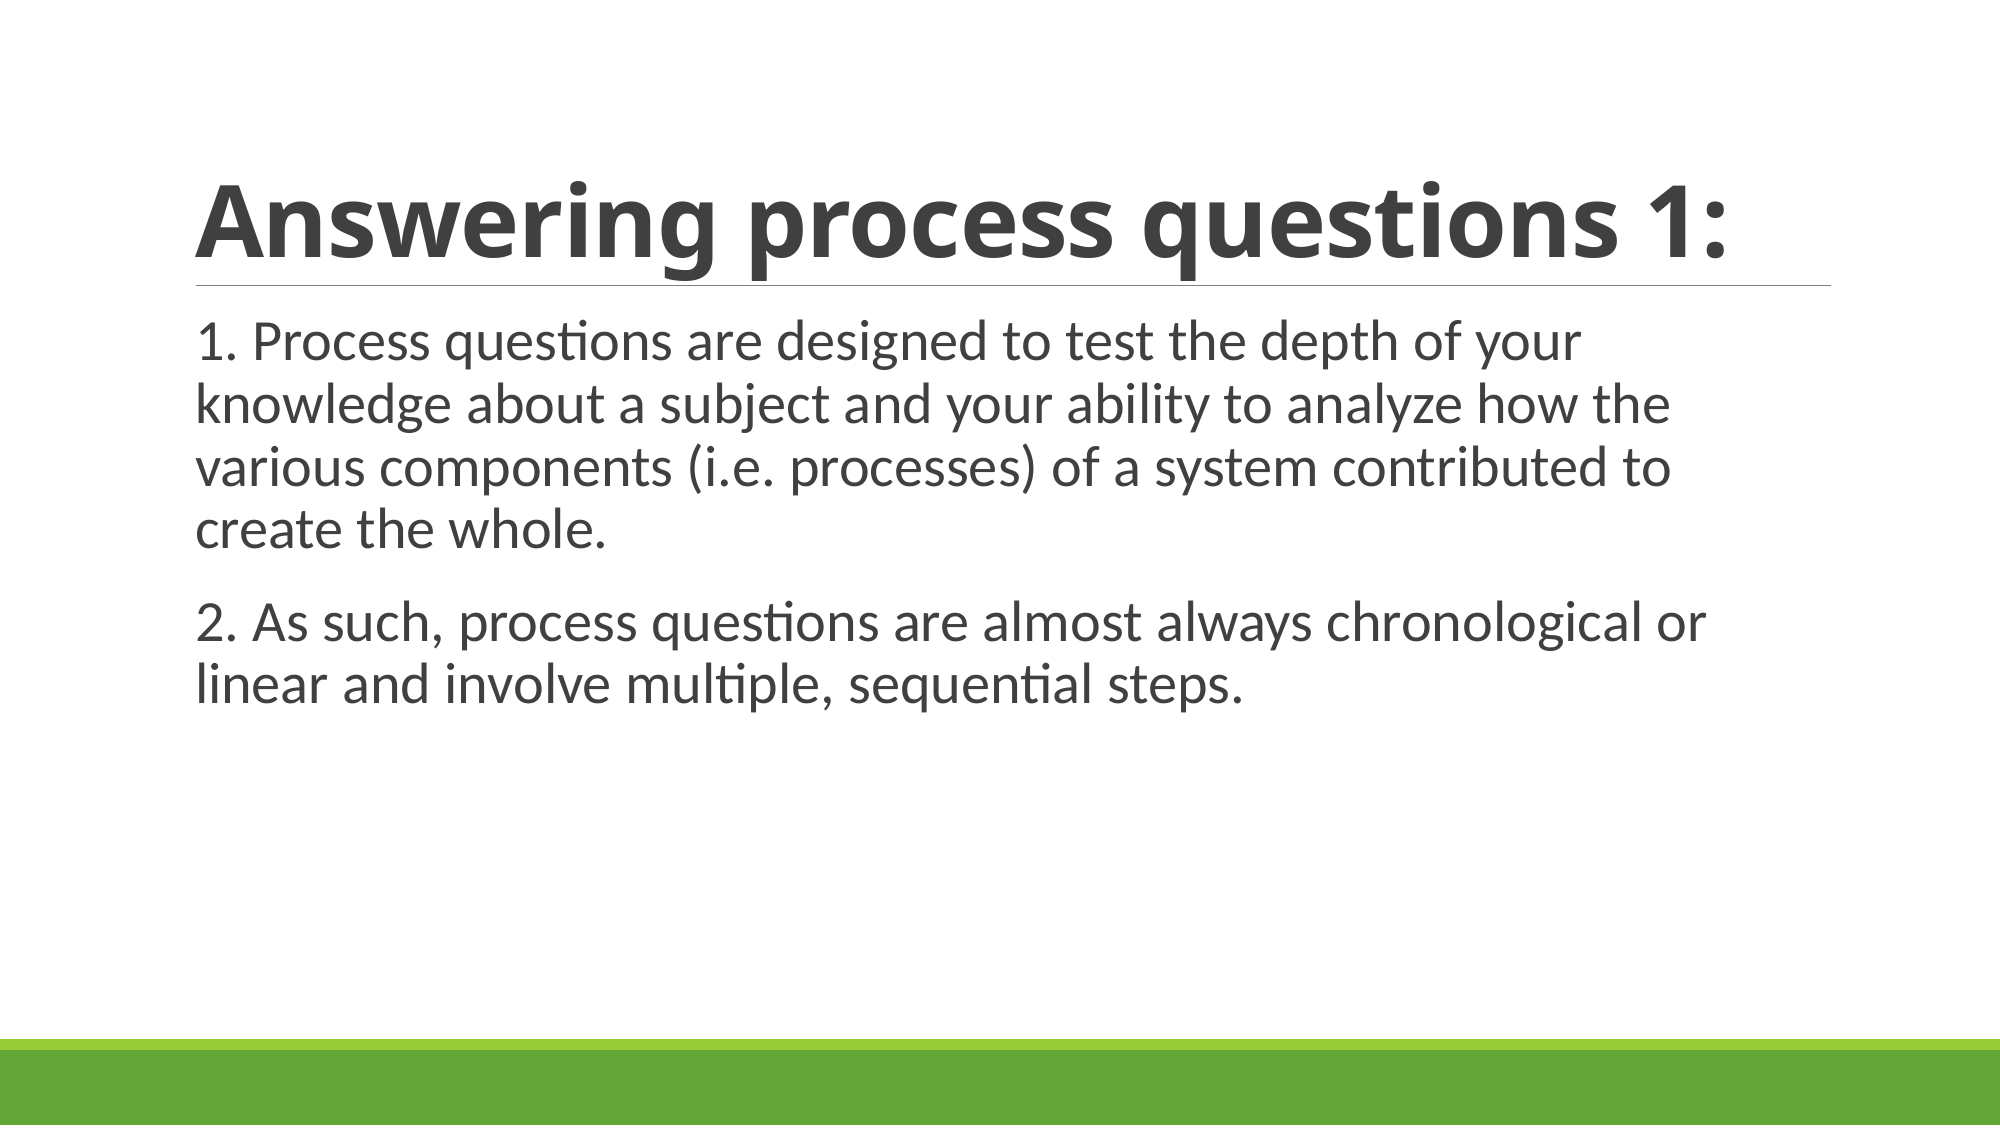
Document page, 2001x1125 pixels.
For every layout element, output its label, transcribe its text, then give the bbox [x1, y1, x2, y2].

list 1. Process questions are designed to test the depth of your knowledge about a subject and your ability to analyze how the various components (i.e. processes) of a system contributed to create the whole. 2. As such, process questions are almost always chronological or linear and involve multiple, sequential steps. [180, 302, 1830, 963]
title Answering process questions 1: [180, 47, 1830, 285]
